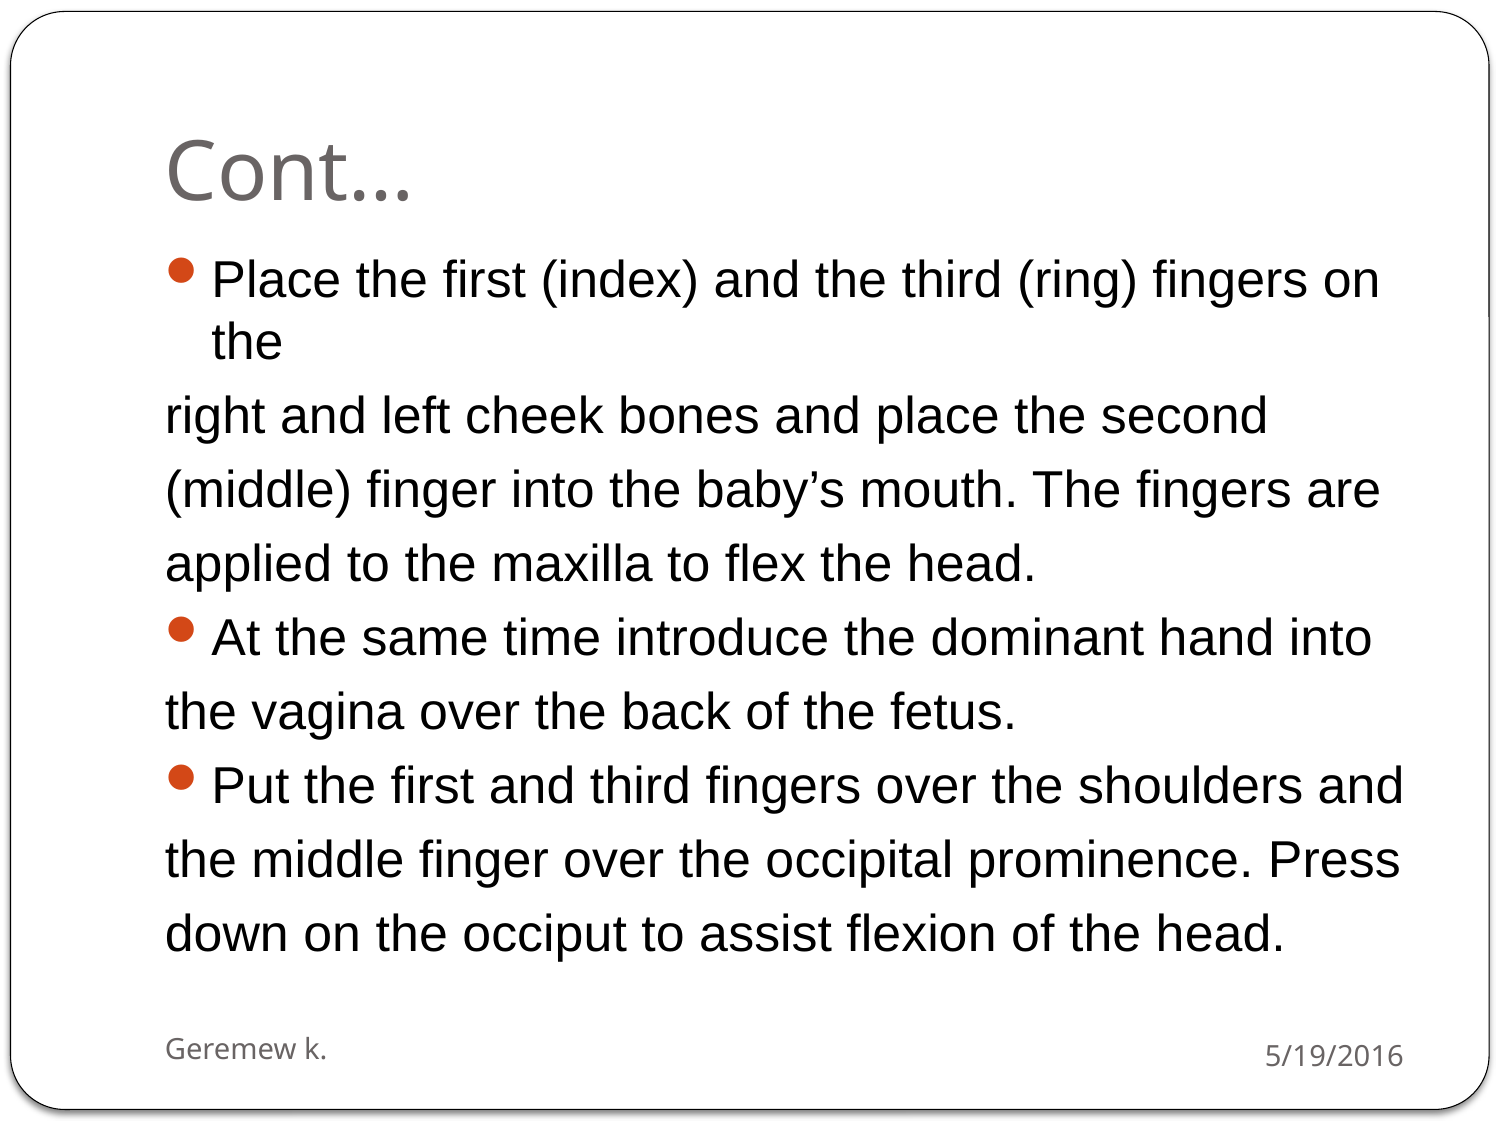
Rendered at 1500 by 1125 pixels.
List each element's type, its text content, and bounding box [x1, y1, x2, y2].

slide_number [1012, 1015, 1419, 1094]
footer Geremew k. [150, 1012, 800, 1088]
title Cont… [150, 45, 1425, 233]
list Place the first (index) and the third (ring) fingers on the right and left cheek bones and place the second (middle) finger into the baby’s mouth. The fingers are applied to the maxilla to flex the head. At the same time introduce the dominant hand into the vagina over the back of the fetus. Put the first and third fingers over the shoulders and the middle finger over the occipital prominence. Press down on the occiput to assist flexion of the head. [150, 237, 1425, 988]
